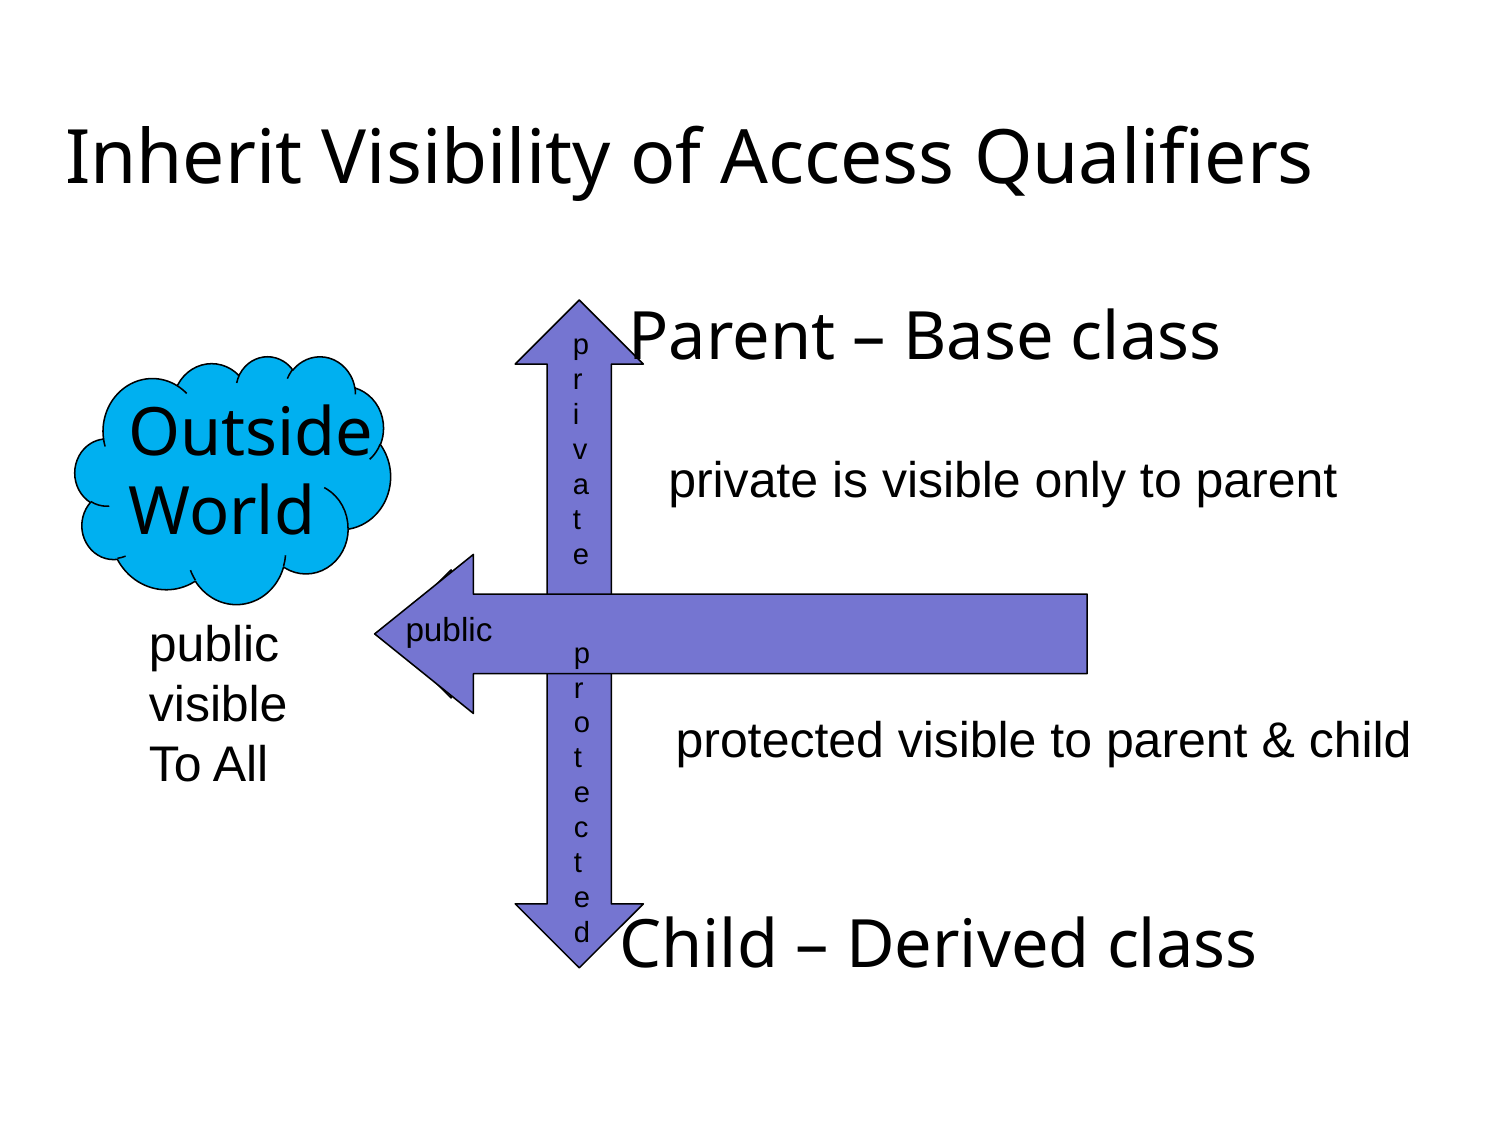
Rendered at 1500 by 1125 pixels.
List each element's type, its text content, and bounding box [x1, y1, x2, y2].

text_box public visible To All [134, 603, 303, 799]
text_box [374, 299, 1088, 969]
text_box [74, 399, 340, 603]
title Inherit Visibility of Access Qualifiers [49, 43, 1463, 207]
text_box [180, 356, 354, 381]
text_box Outside World [113, 381, 369, 556]
text_box Parent – Base class [613, 285, 1238, 380]
text_box Child – Derived class [604, 893, 1274, 989]
text_box protected visible to parent & child [1093, 699, 1427, 775]
text_box private is visible only to parent [1093, 440, 1353, 515]
